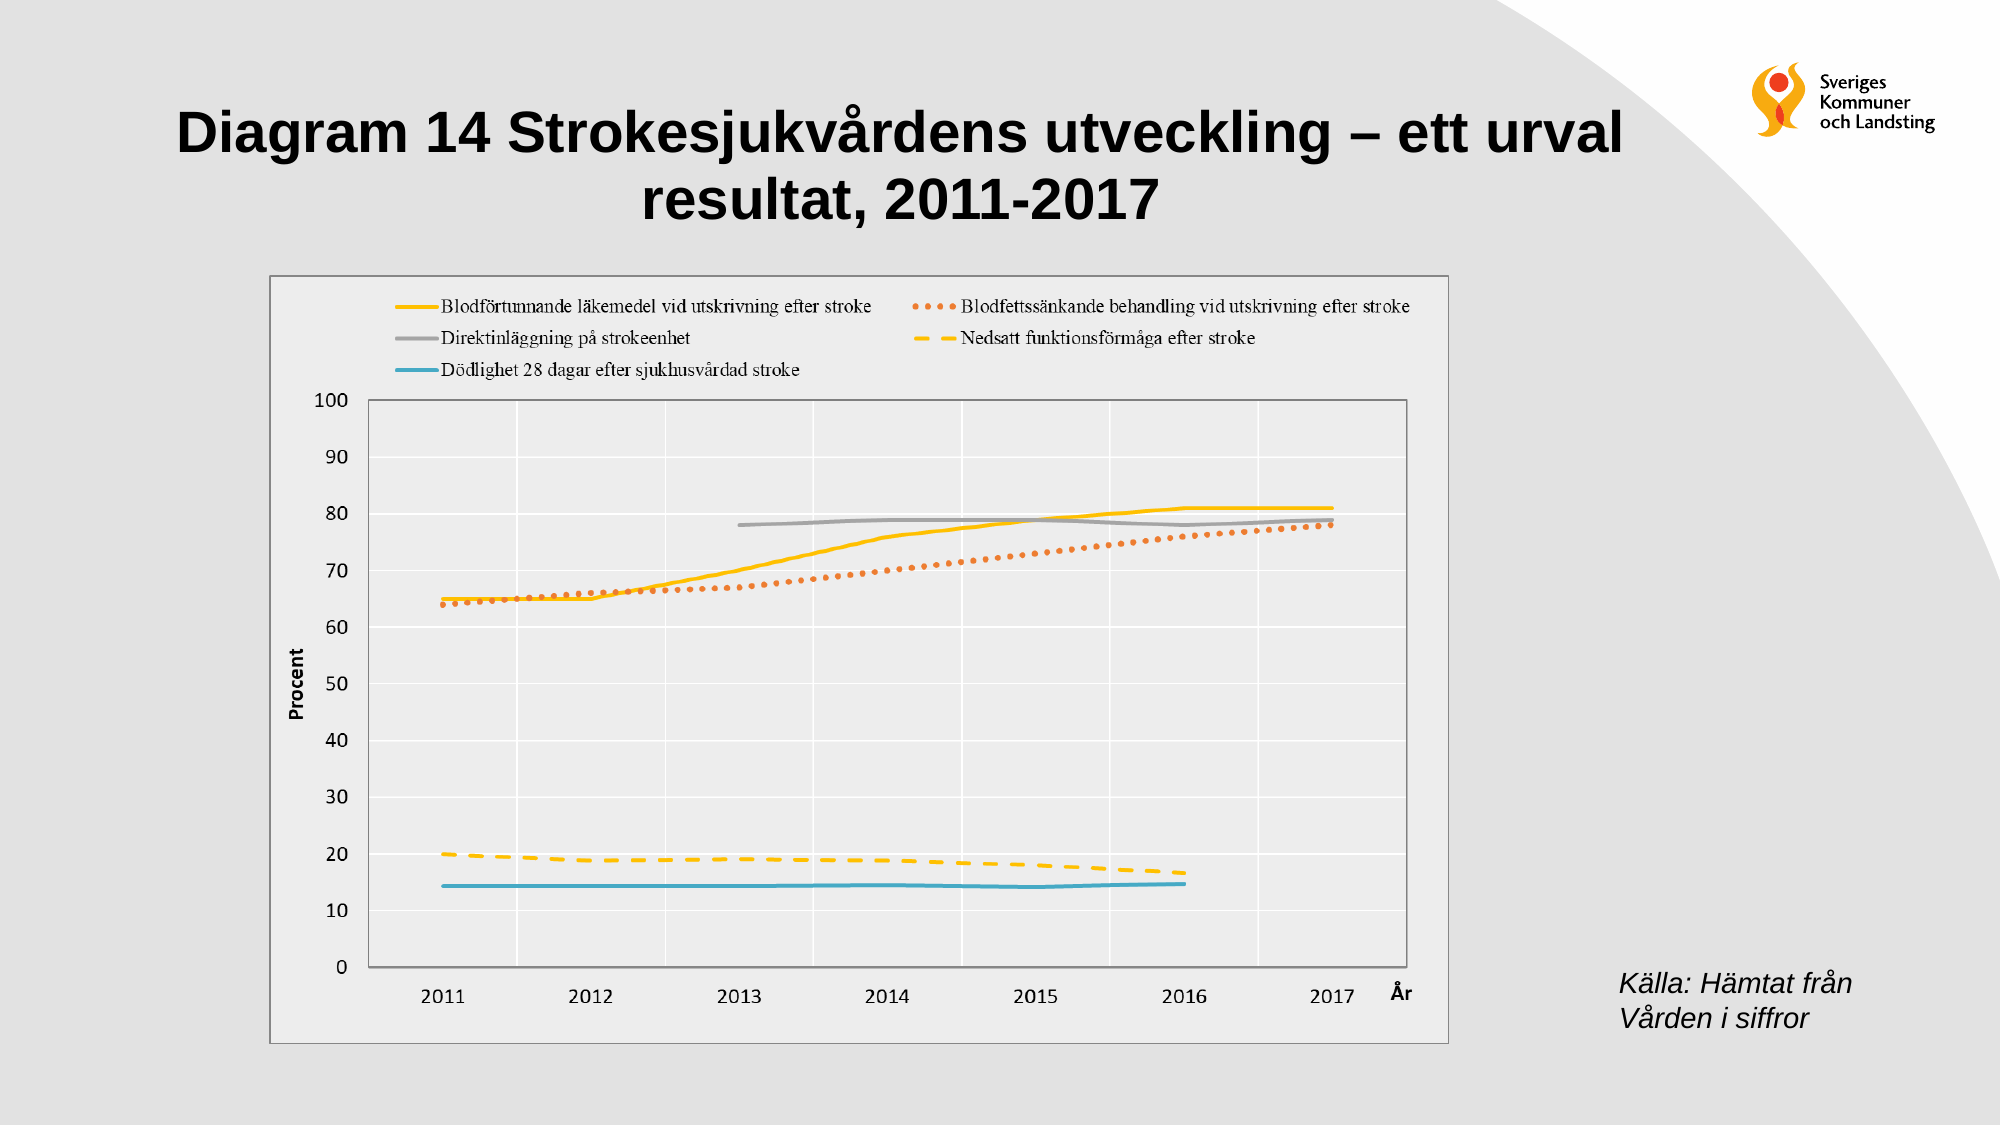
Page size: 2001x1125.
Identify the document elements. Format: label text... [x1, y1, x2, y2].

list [269, 275, 1449, 1044]
text_box Källa: Hämtat från Vården i siffror [1603, 957, 1956, 1043]
title Diagram 14 Strokesjukvårdens utveckling – ett urval resultat, 2011-2017 [113, 92, 1690, 295]
